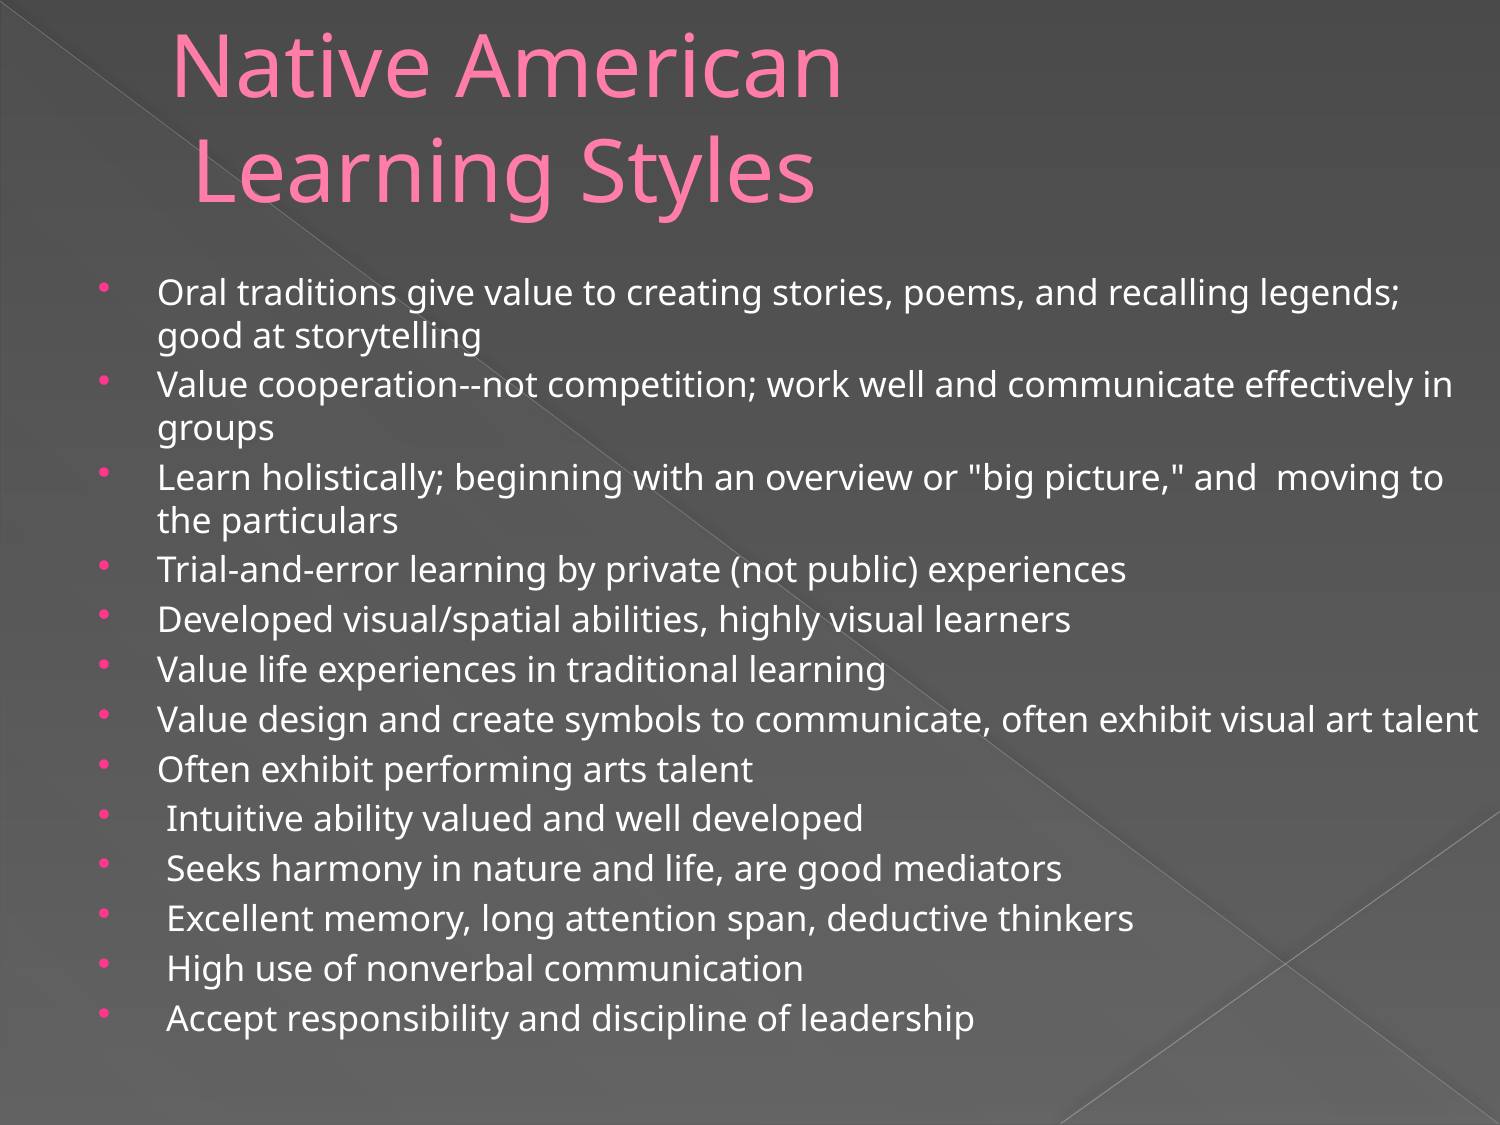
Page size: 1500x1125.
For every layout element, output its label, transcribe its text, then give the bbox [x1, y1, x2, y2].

title Native American Learning Styles [75, 0, 1425, 230]
list Oral traditions give value to creating stories, poems, and recalling legends; good at storytelling Value cooperation--not competition; work well and communicate effectively in groups Learn holistically; beginning with an overview or "big picture," and moving to the particulars Trial-and-error learning by private (not public) experiences Developed visual/spatial abilities, highly visual learners Value life experiences in traditional learning Value design and create symbols to communicate, often exhibit visual art talent Often exhibit performing arts talent Intuitive ability valued and well developed Seeks harmony in nature and life, are good mediators Excellent memory, long attention span, deductive thinkers High use of nonverbal communication Accept responsibility and discipline of leadership [75, 262, 1500, 1088]
